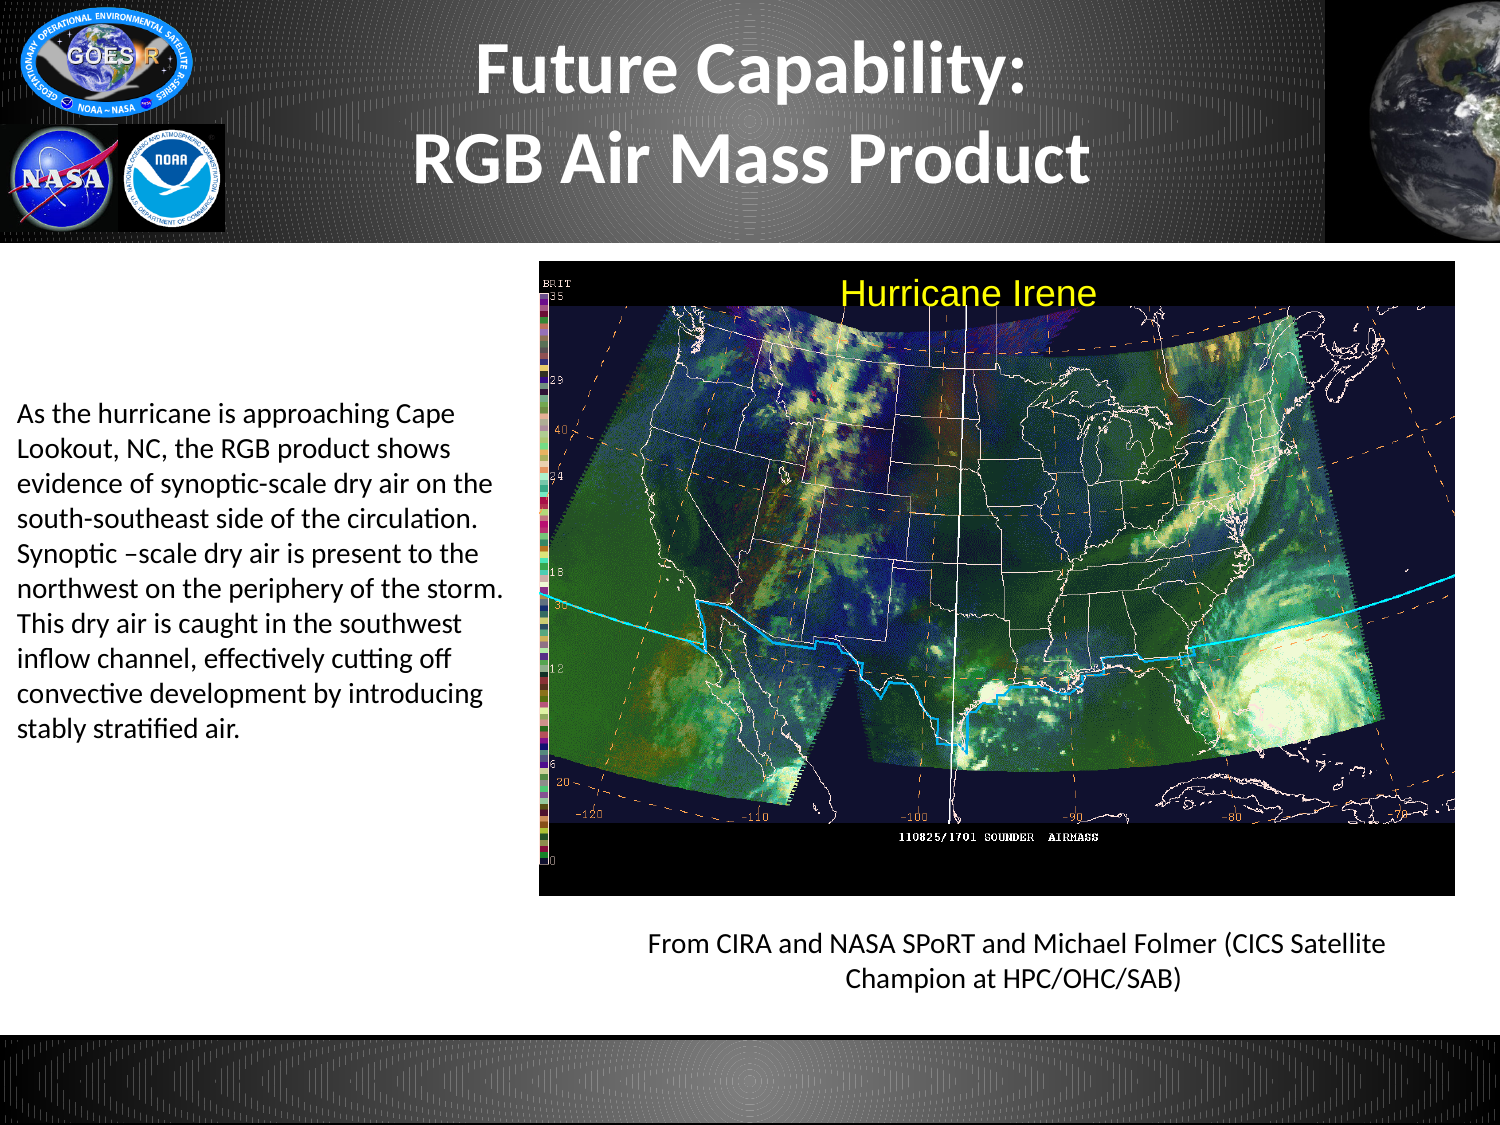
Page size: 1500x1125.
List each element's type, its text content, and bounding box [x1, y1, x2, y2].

text_box From CIRA and NASA SPoRT and Michael Folmer (CICS Satellite Champion at HPC/OHC/SAB) [612, 916, 1422, 1002]
picture [1325, 0, 1500, 243]
title Future Capability: RGB Air Mass Product [77, 14, 1428, 203]
picture [0, 0, 225, 232]
text_box As the hurricane is approaching Cape Lookout, NC, the RGB product shows evidence of synoptic-scale dry air on the south-southeast side of the circulation. Synoptic –scale dry air is present to the northwest on the periphery of the storm. This dry air is caught in the southwest inflow channel, effectively cutting off convective development by introducing stably stratified air. [2, 387, 534, 787]
picture [539, 260, 1455, 896]
